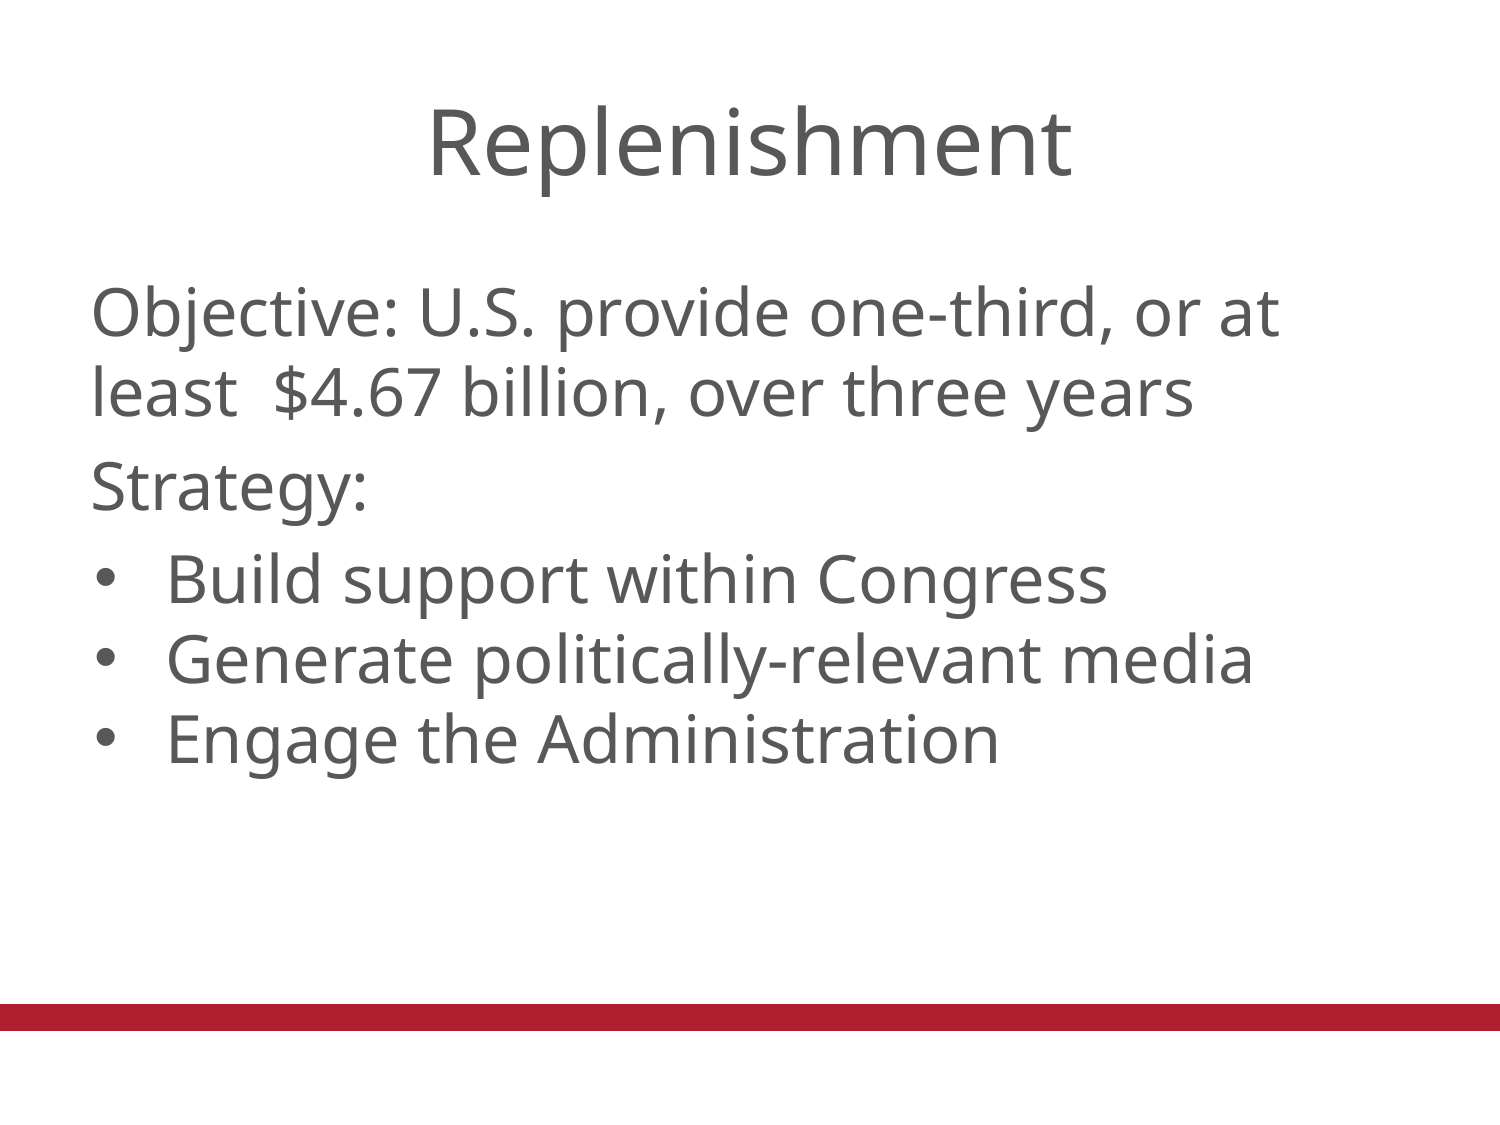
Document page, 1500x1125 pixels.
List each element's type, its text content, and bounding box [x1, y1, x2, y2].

title Replenishment [75, 45, 1425, 233]
picture [0, 1004, 1500, 1031]
list Objective: U.S. provide one-third, or at least $4.67 billion, over three years Strategy: Build support within Congress Generate politically-relevant media Engage the Administration [75, 262, 1425, 1005]
